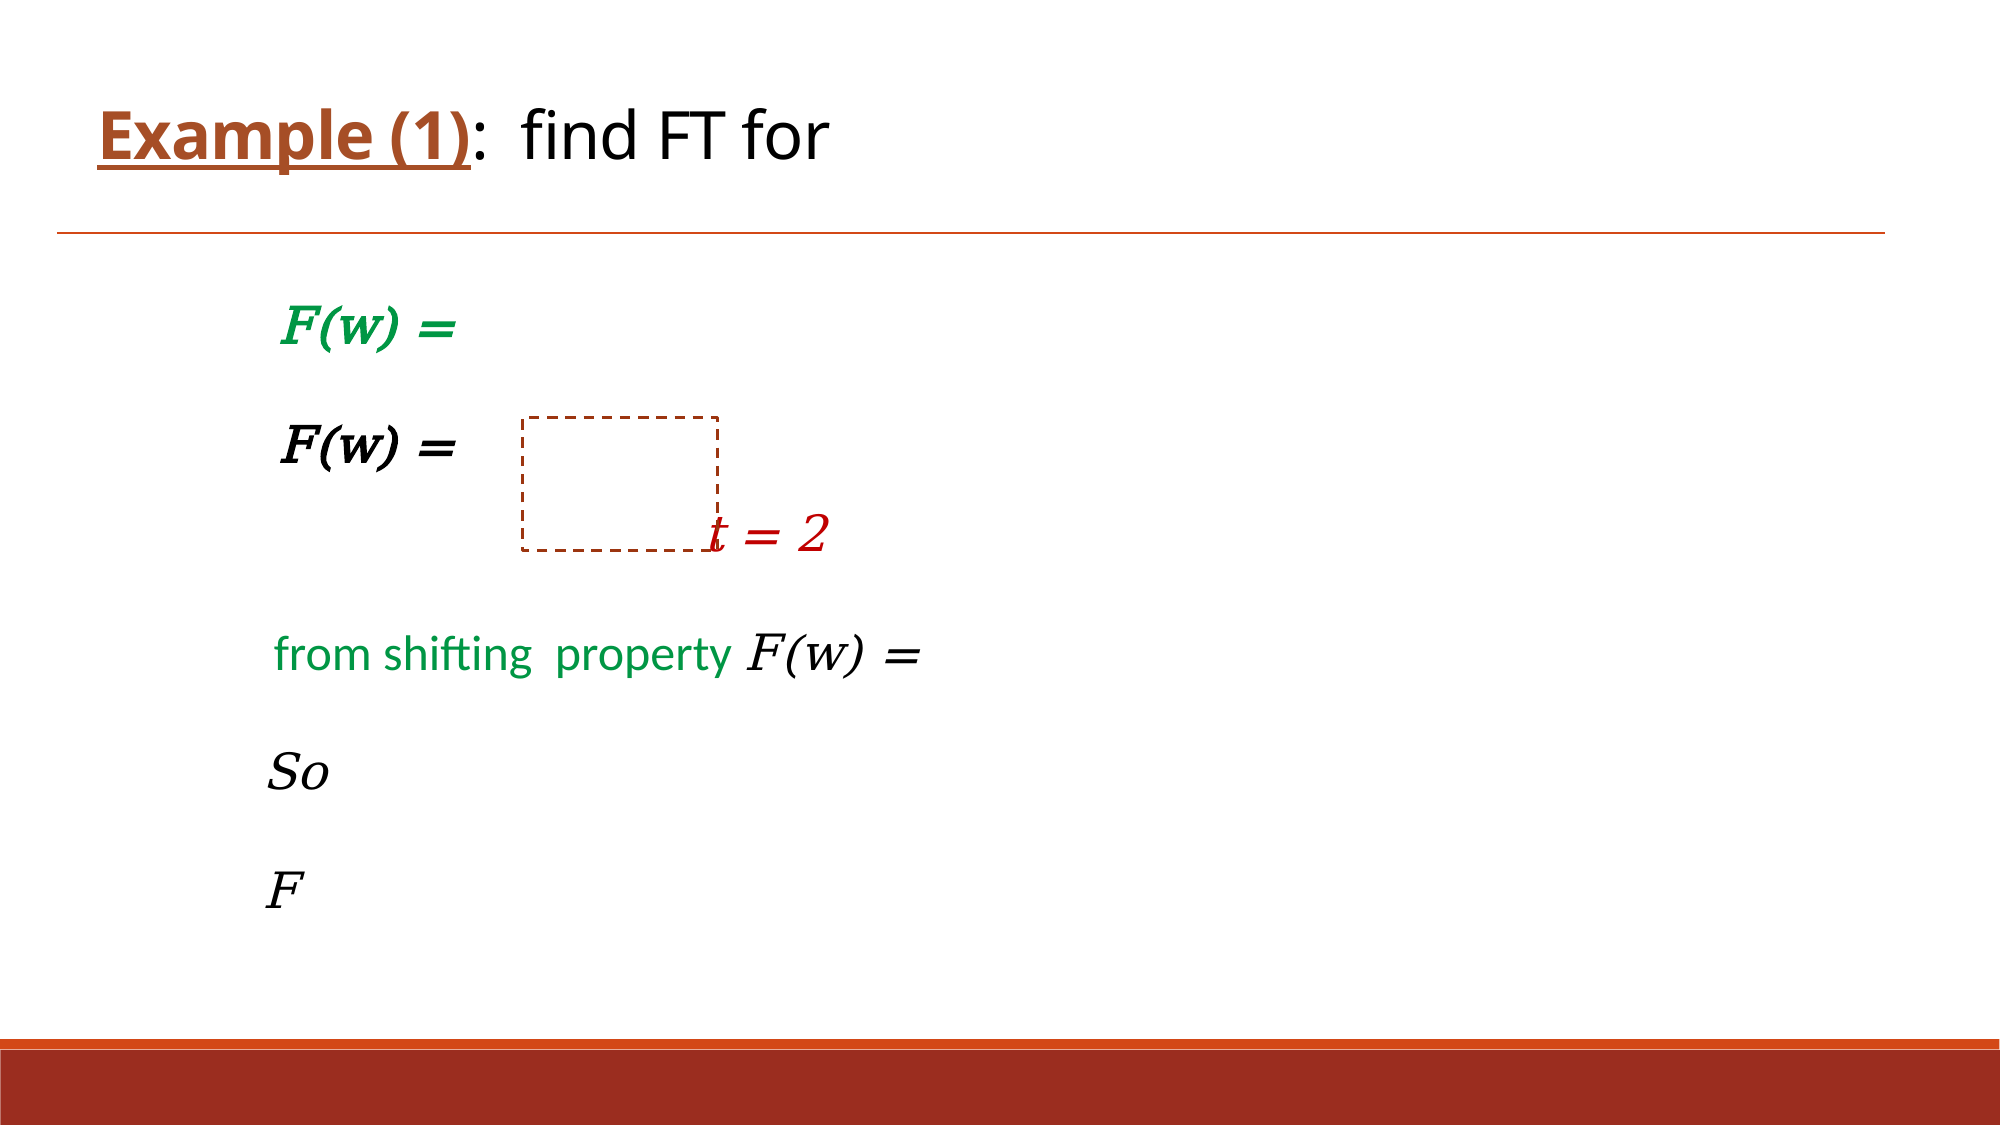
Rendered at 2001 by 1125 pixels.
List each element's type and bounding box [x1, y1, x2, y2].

text_box [521, 416, 719, 552]
text_box [69, 353, 860, 1110]
